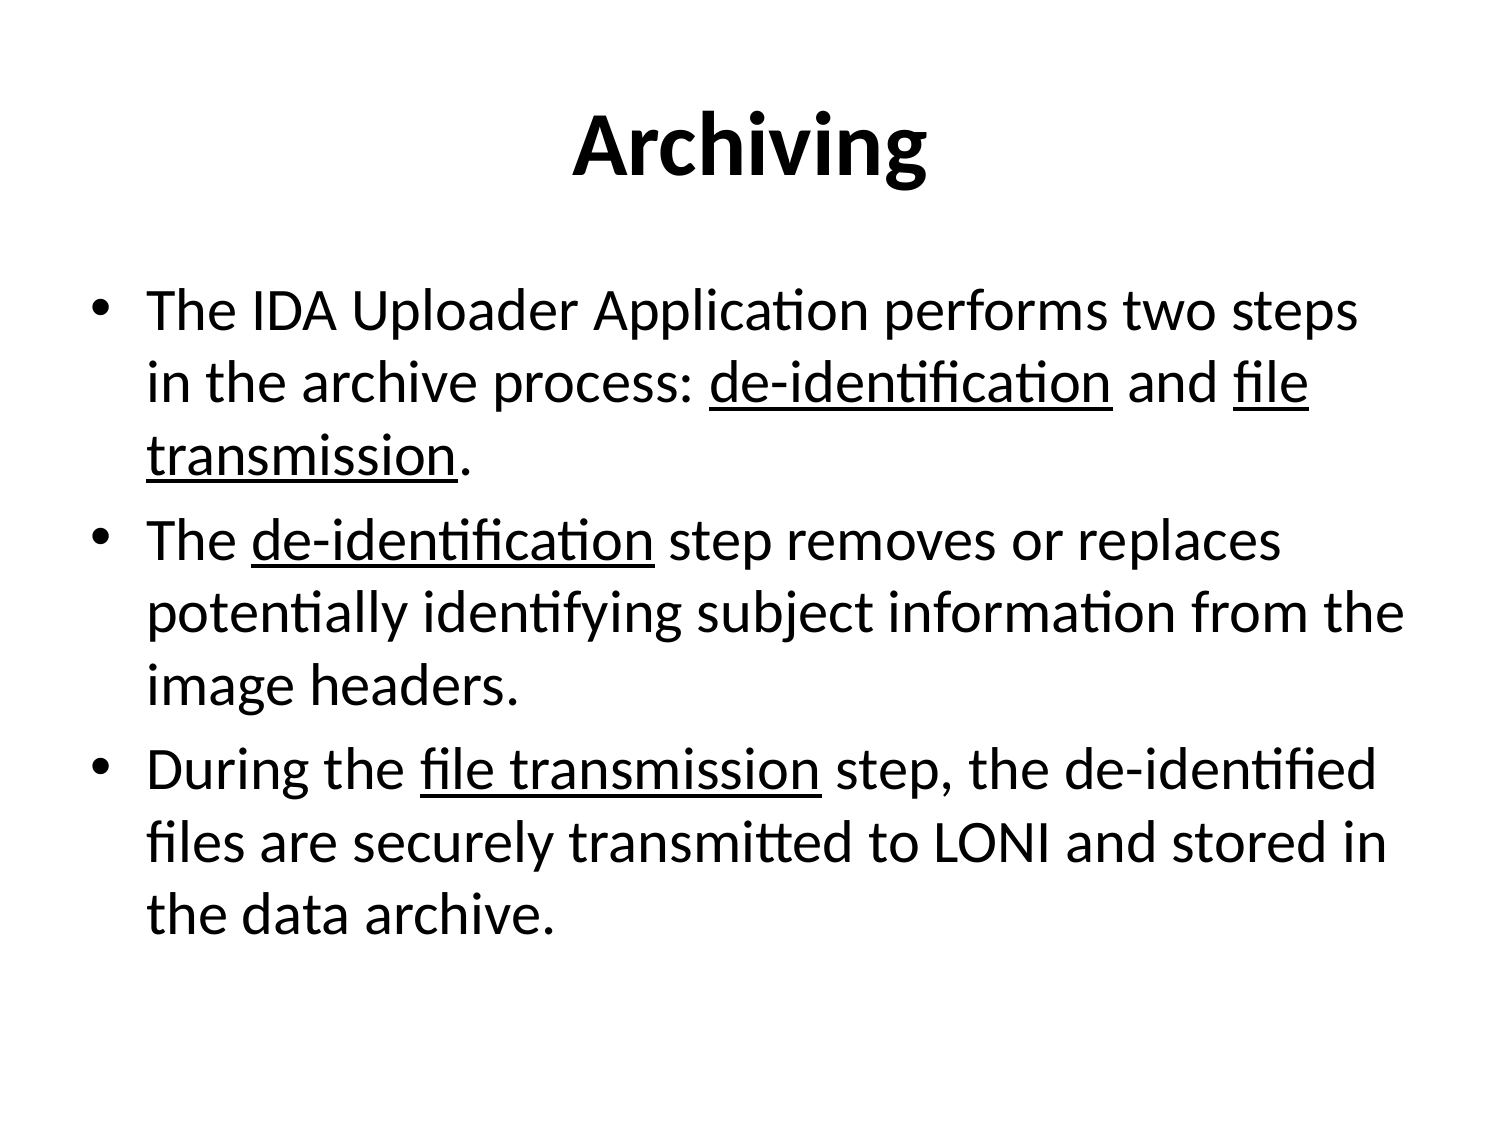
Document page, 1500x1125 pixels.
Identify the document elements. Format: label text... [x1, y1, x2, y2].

list The IDA Uploader Application performs two steps in the archive process: de-identification and file transmission. The de-identification step removes or replaces potentially identifying subject information from the image headers. During the file transmission step, the de-identified files are securely transmitted to LONI and stored in the data archive. [75, 262, 1425, 1005]
title Archiving [75, 45, 1425, 233]
